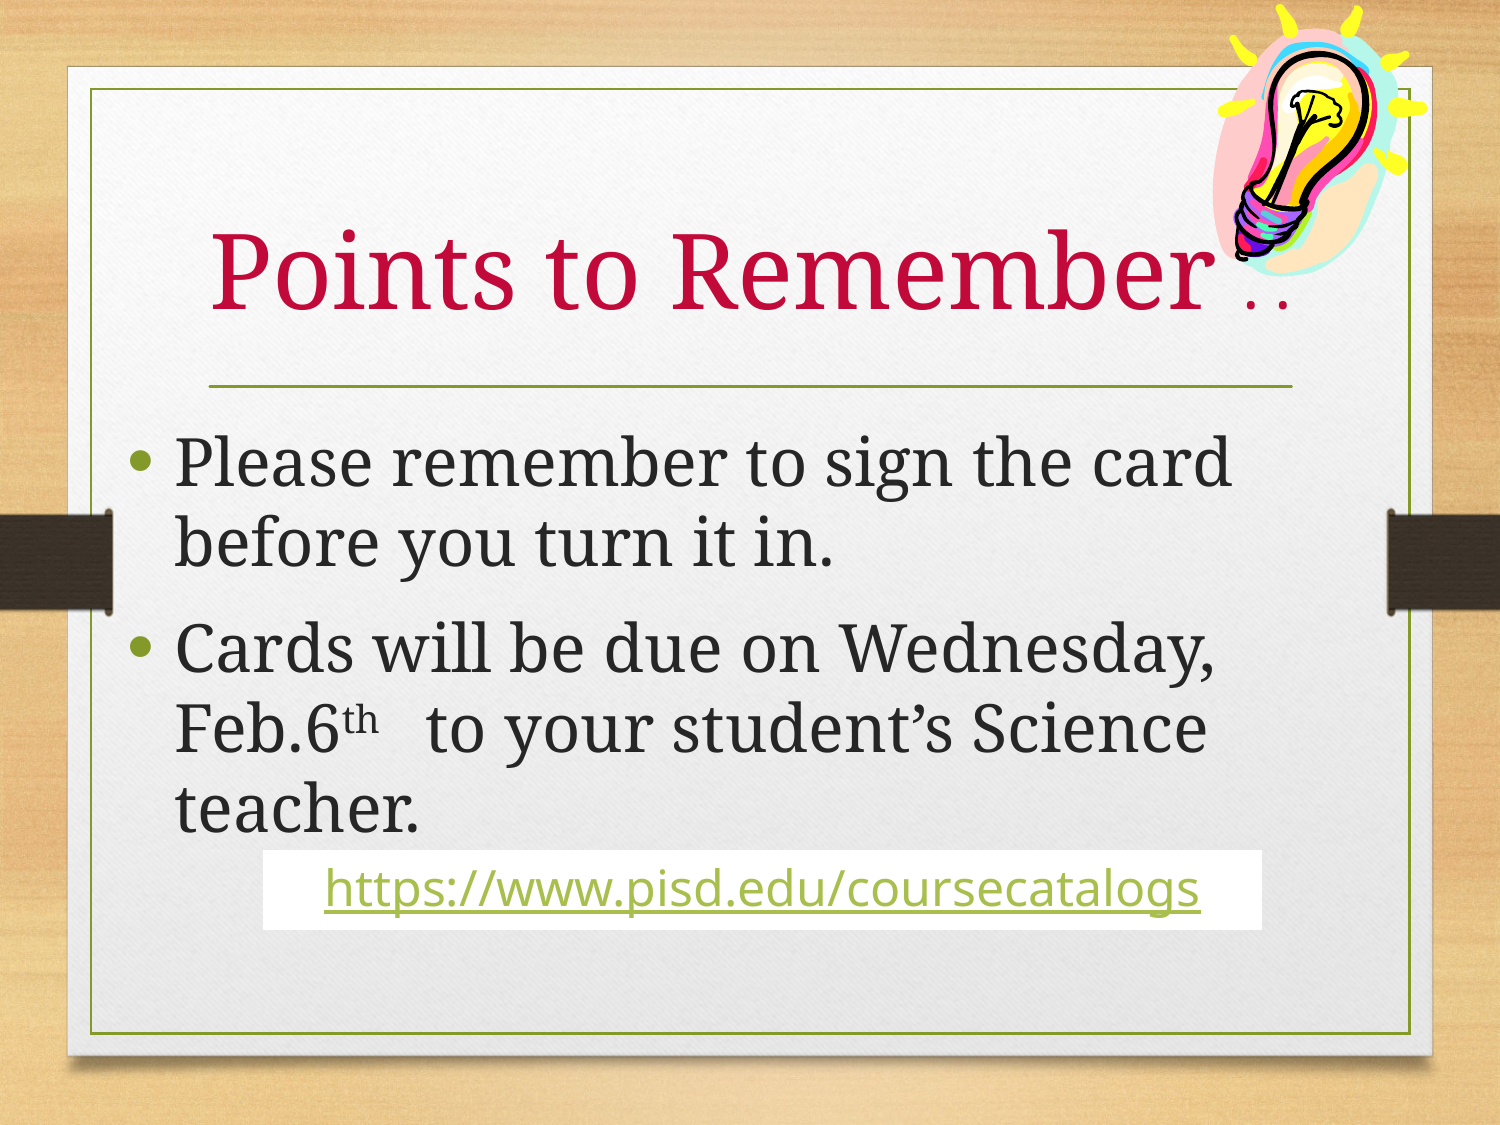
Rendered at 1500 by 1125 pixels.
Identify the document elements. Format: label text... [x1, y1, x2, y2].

list Please remember to sign the card before you turn it in. Cards will be due on Wednesday, Feb.6th to your student’s Science teacher. [112, 412, 1450, 950]
title Points to Remember . . [193, 161, 1309, 375]
text_box https://www.pisd.edu/coursecatalogs [262, 849, 1263, 931]
picture [0, 0, 1500, 1125]
